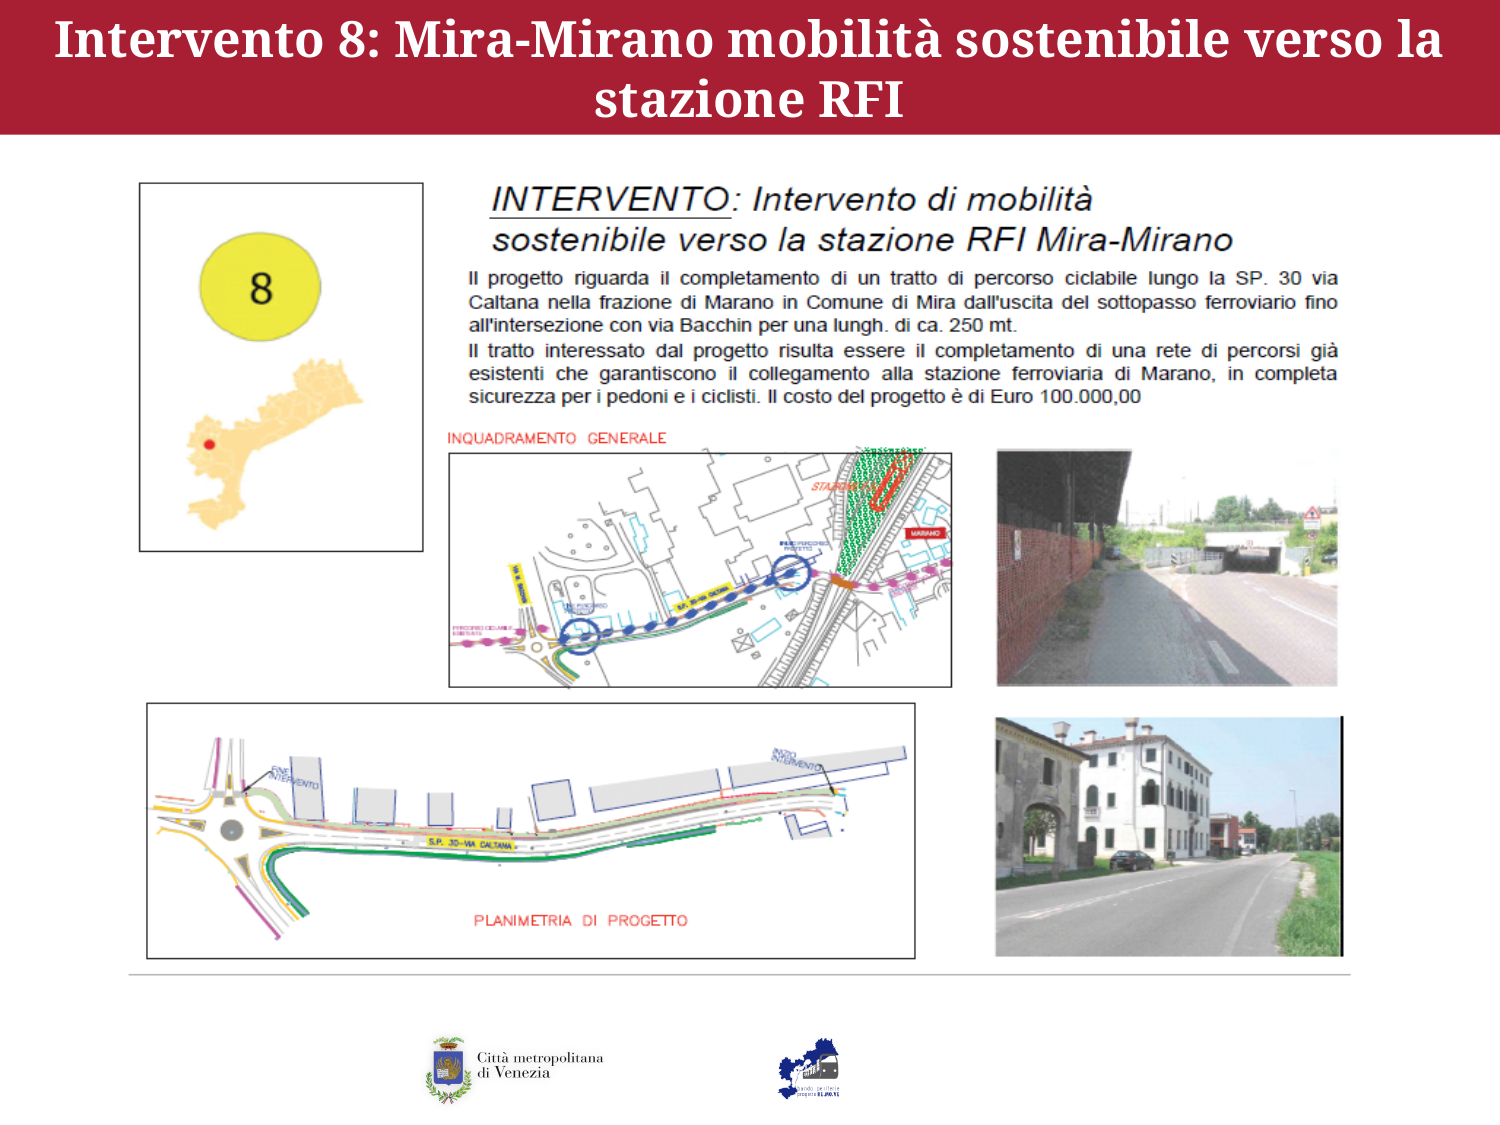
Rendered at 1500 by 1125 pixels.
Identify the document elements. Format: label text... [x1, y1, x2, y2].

picture [773, 1034, 844, 1102]
picture [52, 136, 1424, 1028]
picture [418, 1034, 609, 1105]
text_box Intervento 8: Mira-Mirano mobilità sostenibile verso la stazione RFI [0, 0, 1500, 135]
